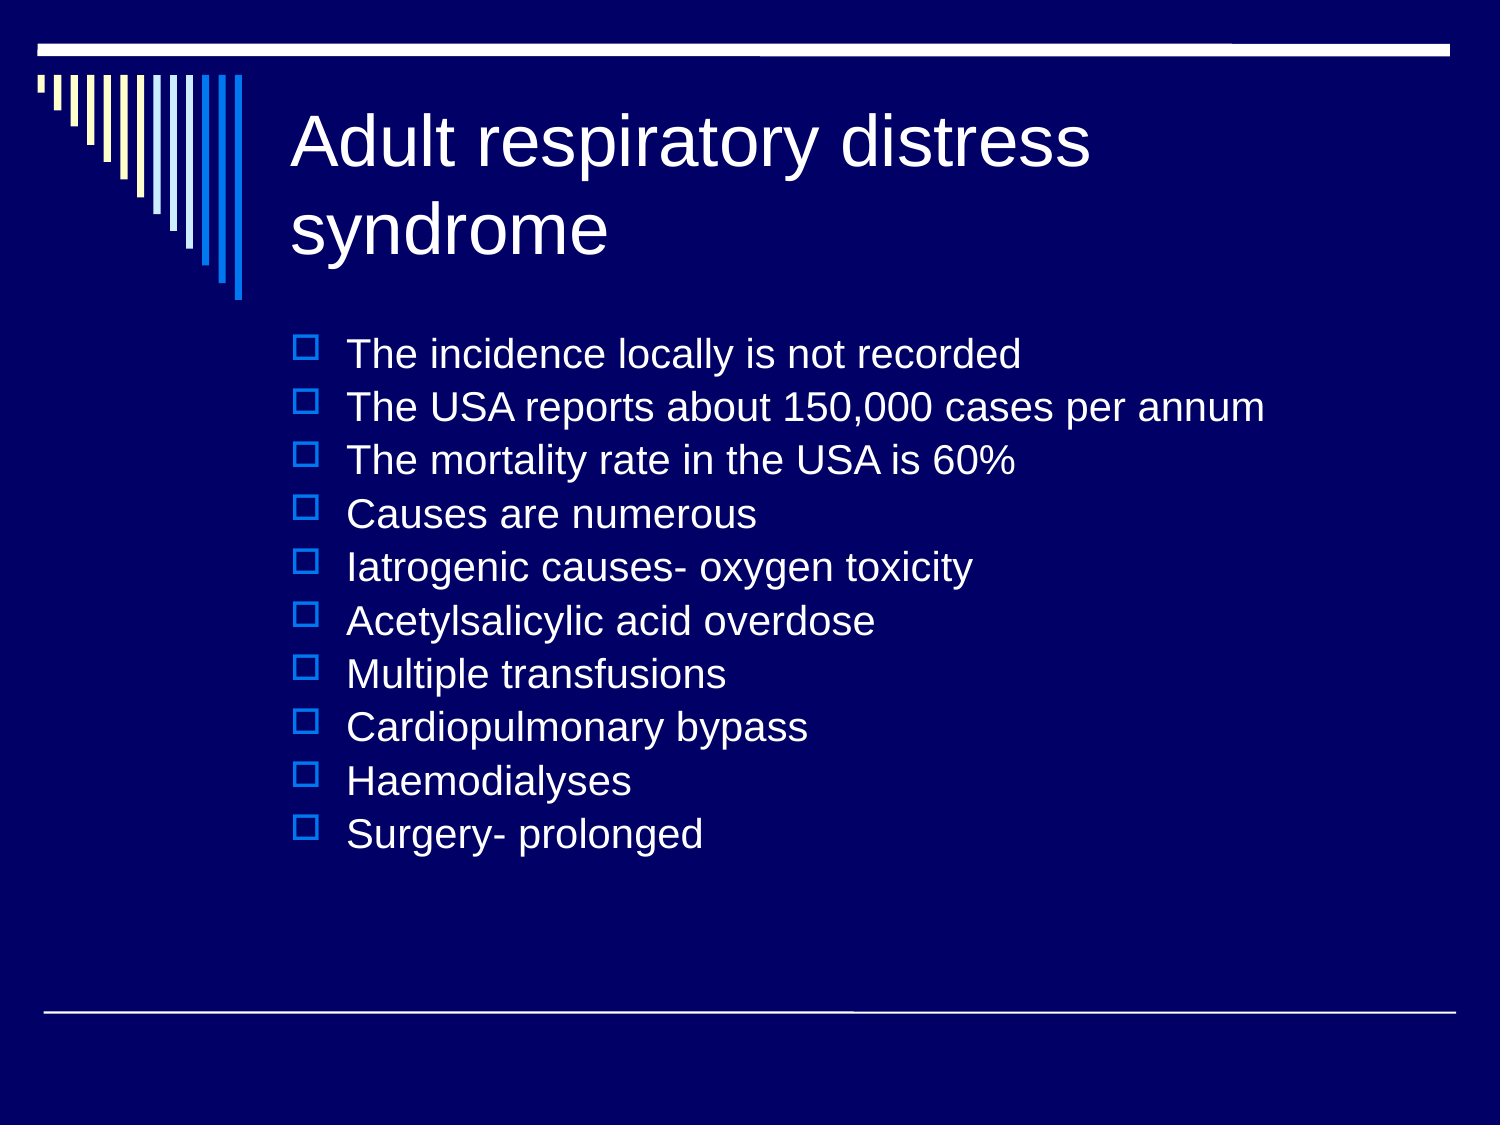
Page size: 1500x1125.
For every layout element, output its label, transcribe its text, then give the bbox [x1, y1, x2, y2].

list The incidence locally is not recorded The USA reports about 150,000 cases per annum The mortality rate in the USA is 60% Causes are numerous Iatrogenic causes- oxygen toxicity Acetylsalicylic acid overdose Multiple transfusions Cardiopulmonary bypass Haemodialyses Surgery- prolonged [274, 324, 1426, 1001]
title Adult respiratory distress syndrome [274, 74, 1426, 288]
